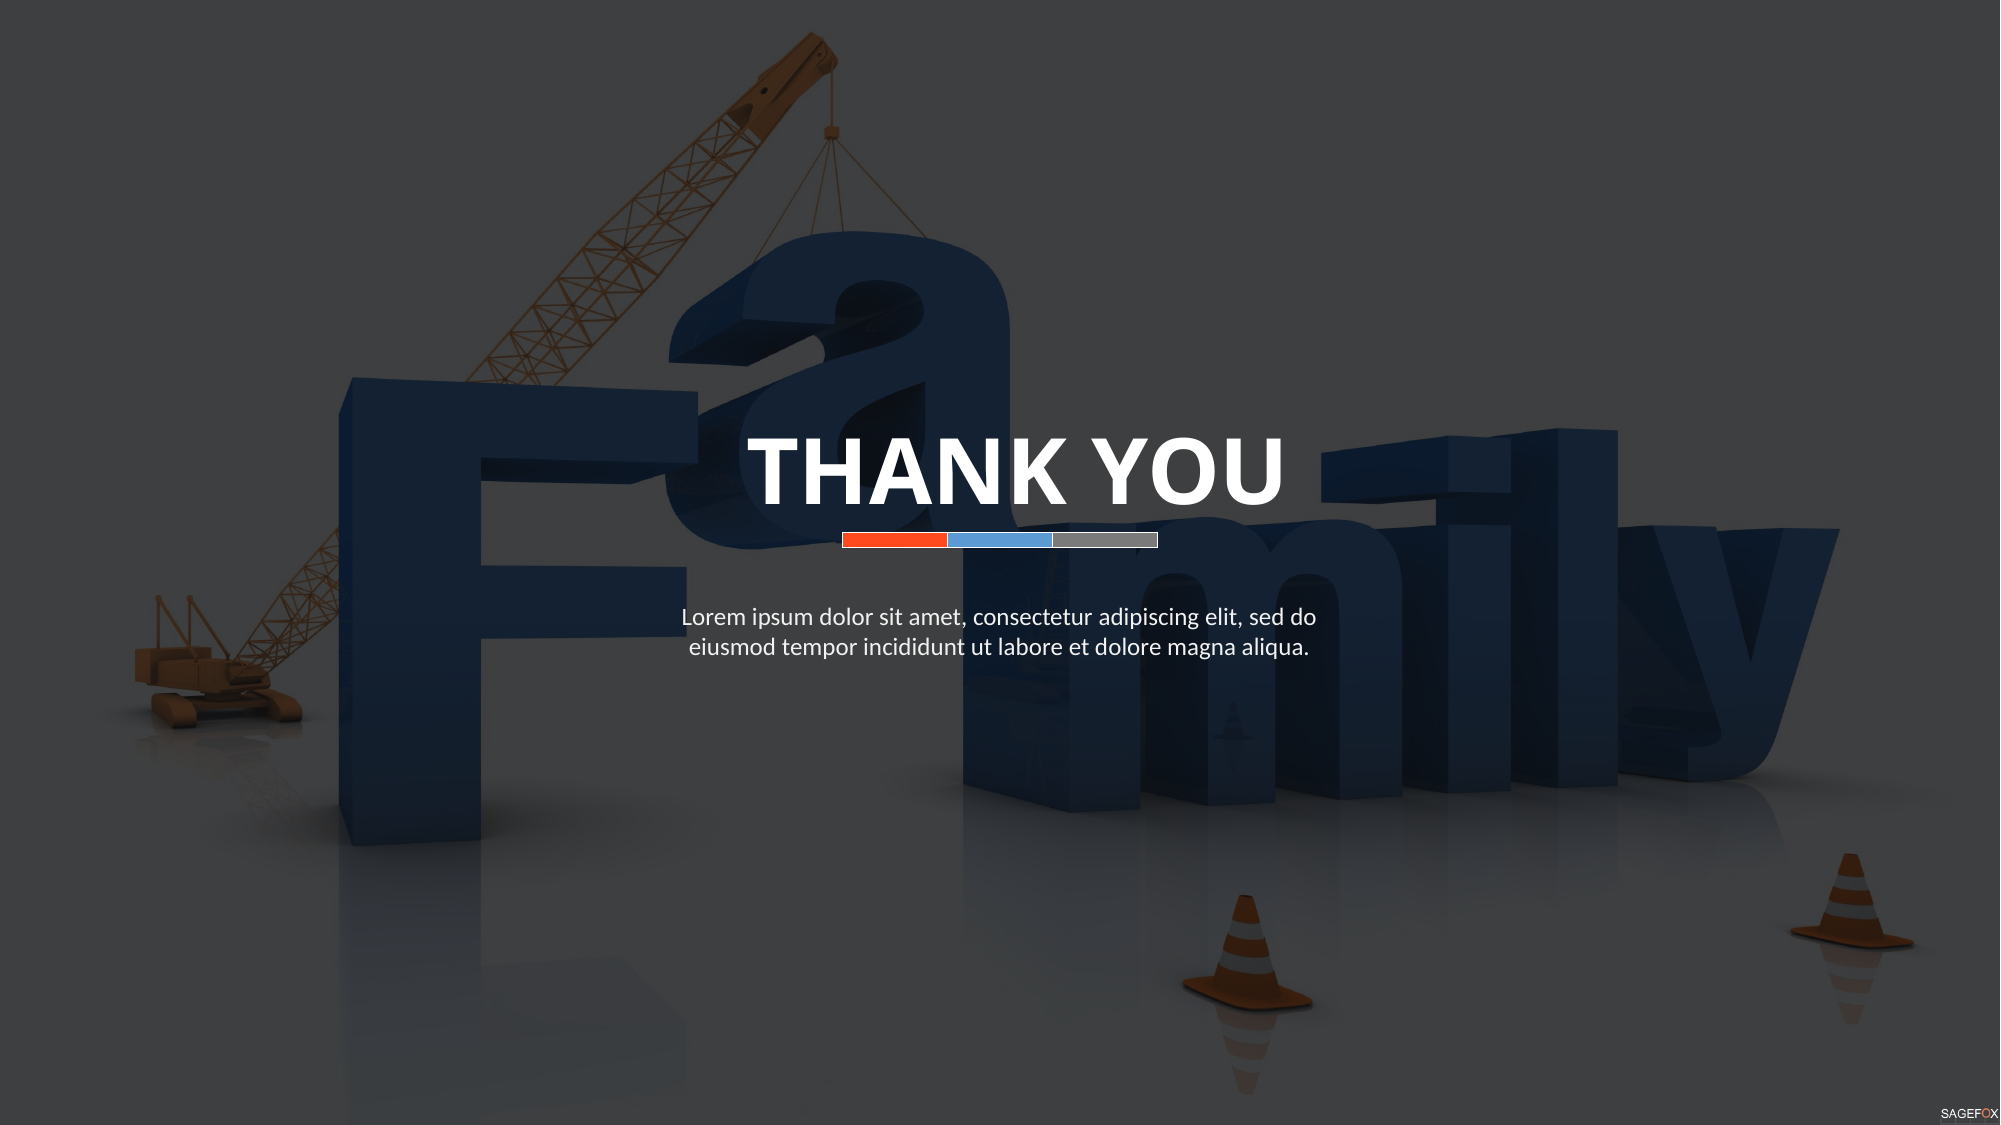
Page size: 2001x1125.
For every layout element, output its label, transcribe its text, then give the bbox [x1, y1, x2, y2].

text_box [842, 532, 1158, 548]
picture [1940, 0, 2001, 1125]
text_box THANK YOU [565, 405, 1470, 531]
text_box Lorem ipsum dolor sit amet, consectetur adipiscing elit, sed do eiusmod tempor incididunt ut labore et dolore magna aliqua. [660, 593, 1340, 668]
